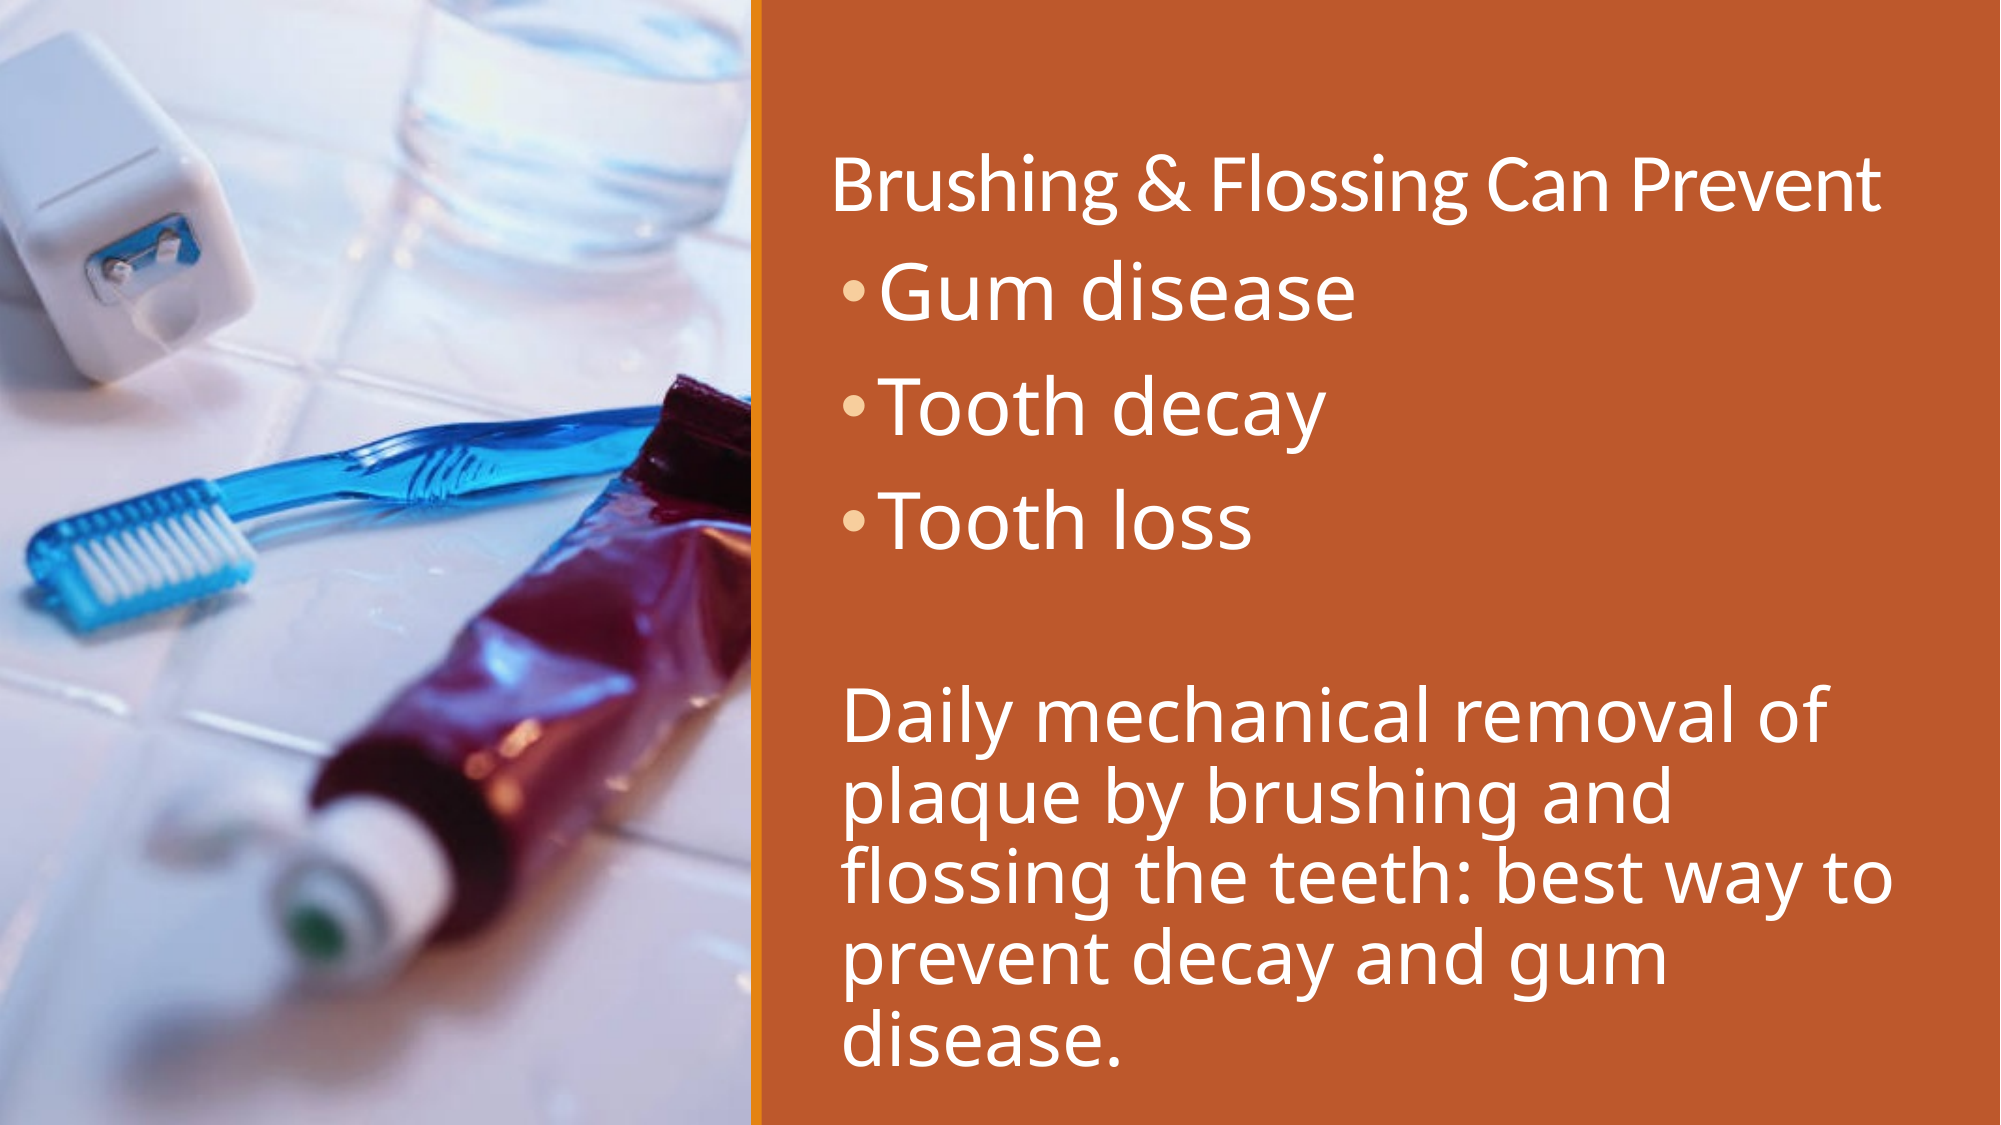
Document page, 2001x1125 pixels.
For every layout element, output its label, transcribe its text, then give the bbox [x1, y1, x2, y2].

list Gum disease Tooth decay Tooth loss Daily mechanical removal of plaque by brushing and flossing the teeth: best way to prevent decay and gum disease. [840, 244, 1926, 844]
title Brushing & Flossing Can Prevent [815, 118, 1971, 237]
picture [0, 0, 752, 1125]
text_box [759, 0, 763, 1125]
text_box [763, 0, 2000, 1125]
